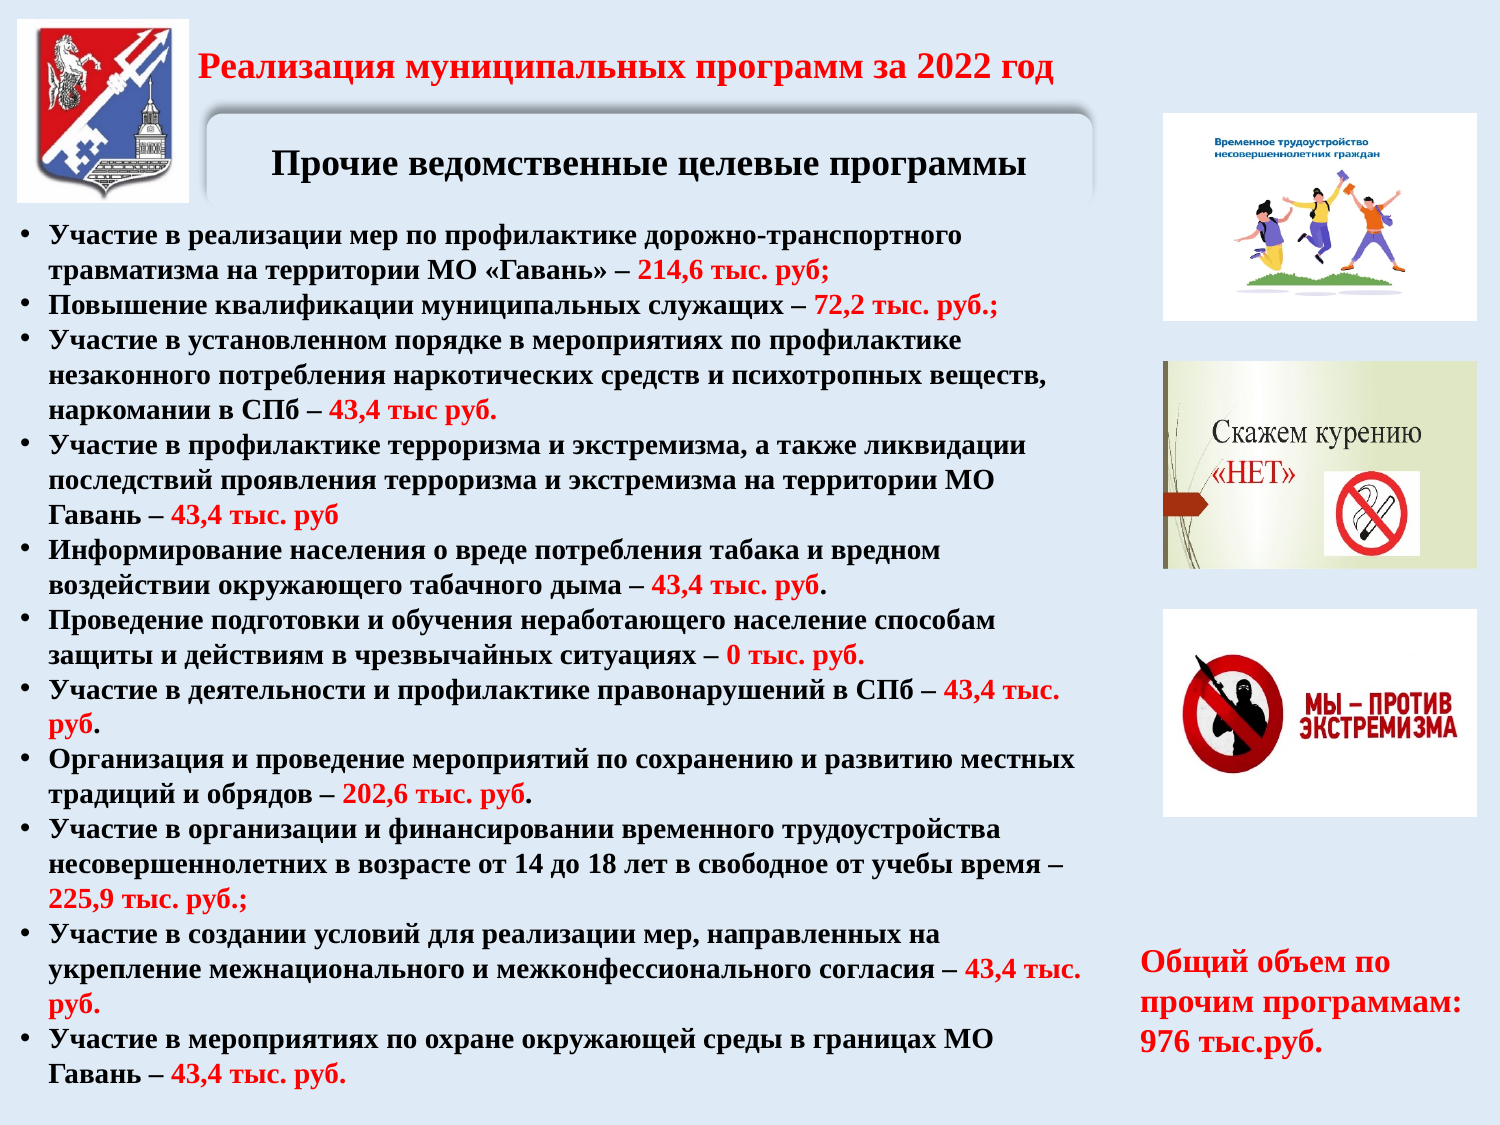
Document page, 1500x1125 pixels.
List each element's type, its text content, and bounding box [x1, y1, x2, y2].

text_box Общий объем по прочим программам: 976 тыс.руб. [1115, 903, 1490, 1096]
title Реализация муниципальных программ за 2022 год [159, 0, 1093, 95]
picture [1163, 361, 1477, 569]
picture [1163, 113, 1477, 321]
picture [1163, 609, 1477, 817]
slide_number 23 [1059, 1042, 1397, 1103]
picture [17, 19, 189, 203]
text_box Прочие ведомственные целевые программы [205, 112, 1094, 210]
text_box Участие в реализации мер по профилактике дорожно-транспортного травматизма на территории МО «Гавань» – 214,6 тыс. руб; Повышение квалификации муниципальных служащих – 72,2 тыс. руб.; Участие в установленном порядке в мероприятиях по профилактике незаконного потребления наркотических средств и психотропных веществ, наркомании в СПб – 43,4 тыс руб. Участие в профилактике терроризма и экстремизма, а также ликвидации последствий проявления терроризма и экстремизма на территории МО Гавань – 43,4 тыс. руб Информирование населения о вреде потребления табака и вредном воздействии окружающего табачного дыма – 43,4 тыс. руб. Проведение подготовки и обучения неработающего население способам защиты и действиям в чрезвычайных ситуациях – 0 тыс. руб. Участие в деятельности и профилактике правонарушений в СПб – 43,4 тыс. руб. Организация и проведение мероприятий по сохранению и развитию местных традиций и обрядов – 202,6 тыс. руб. Участие в организации и финансировании временного трудоустройства несовершеннолетних в возрасте от 14 до 18 лет в свободное от учебы время – 225,9 тыс. руб.; Участие в создании условий для реализации мер, направленных на укрепление межнационального и межконфессионального согласия – 43,4 тыс. руб. Участие в мероприятиях по охране окружающей среды в границах МО Гавань – 43,4 тыс. руб. [5, 208, 1105, 1097]
